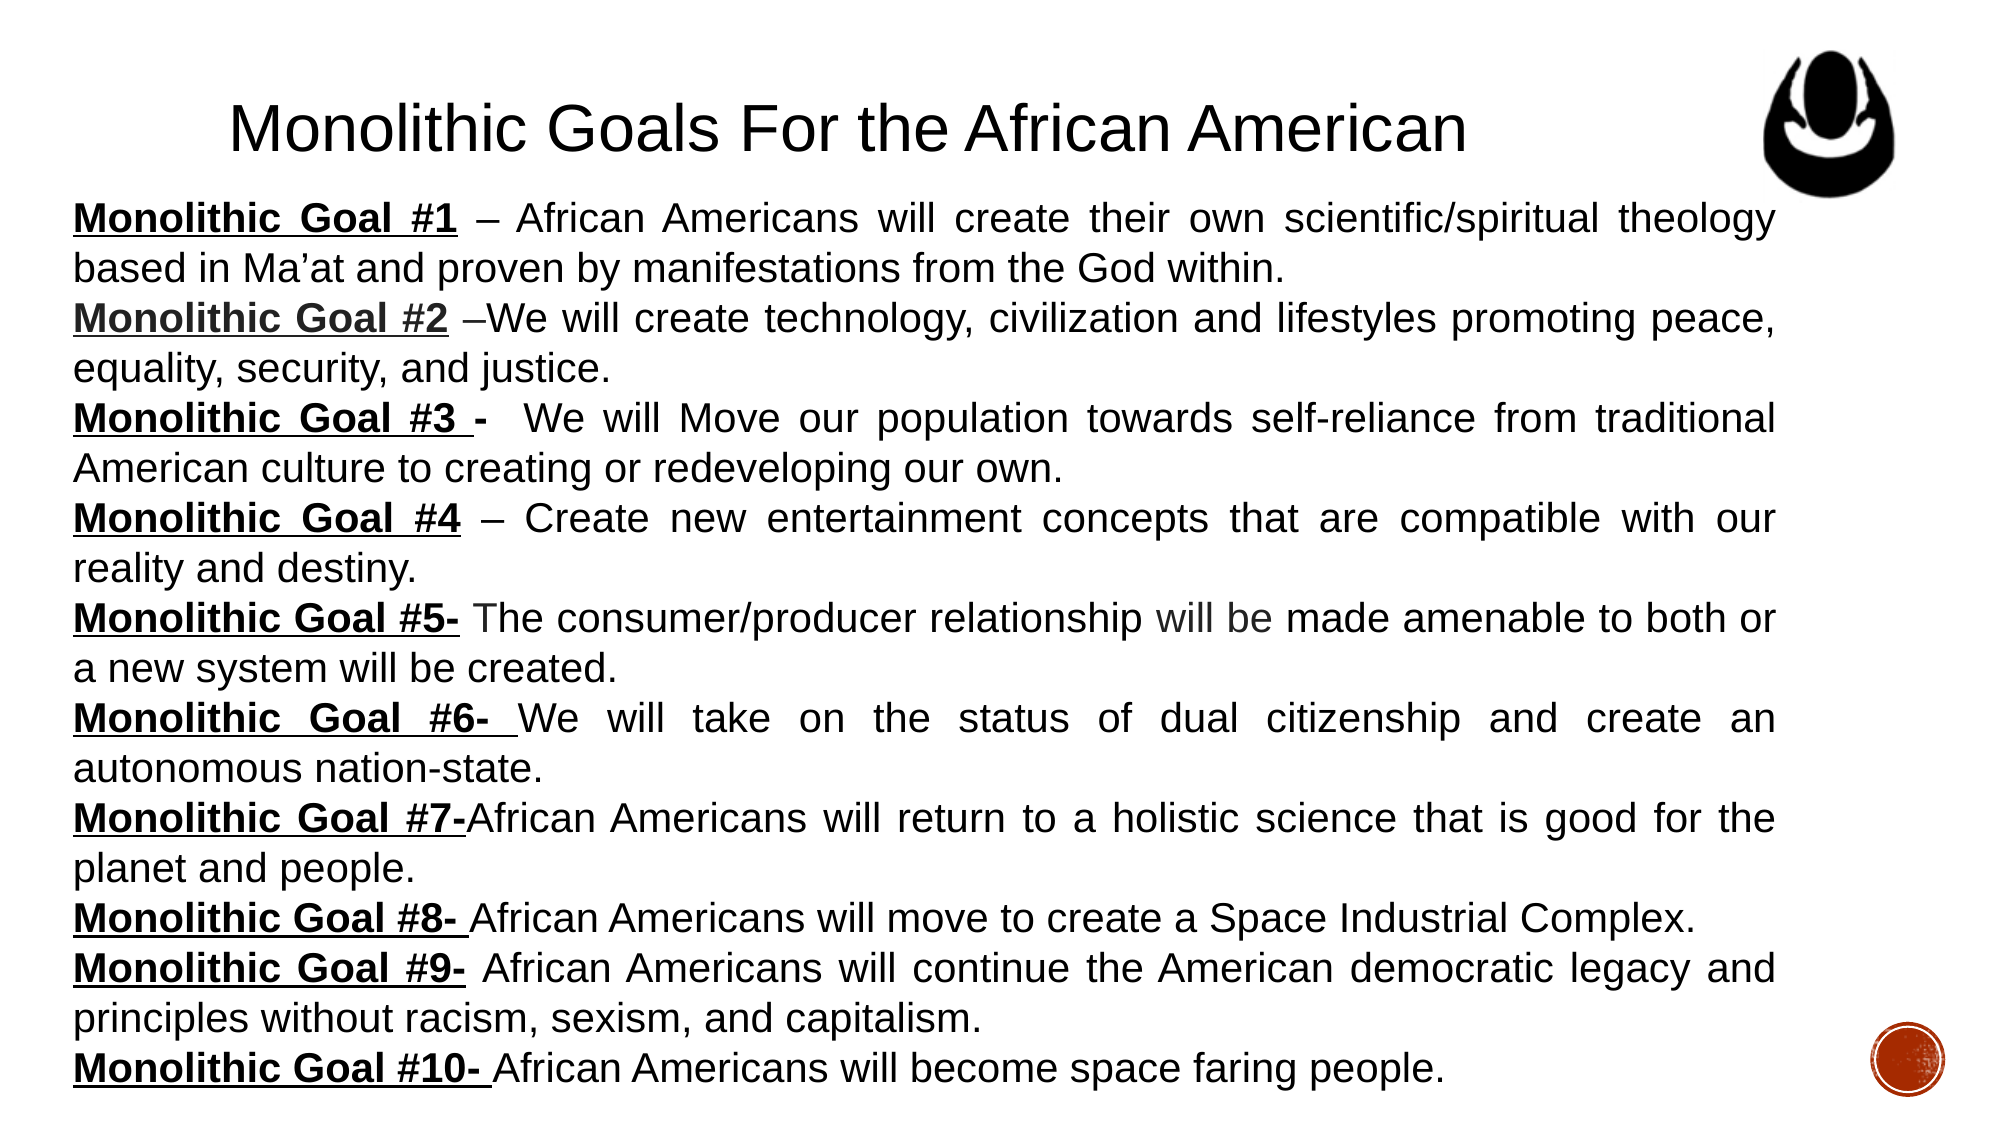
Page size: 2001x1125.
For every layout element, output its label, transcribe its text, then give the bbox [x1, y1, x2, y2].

picture [1763, 49, 1896, 203]
text_box Monolithic Goals For the African American [146, 77, 1533, 173]
text_box Monolithic Goal #1 – African Americans will create their own scientific/spiritual theology based in Ma’at and proven by manifestations from the God within. Monolithic Goal #2 –We will create technology, civilization and lifestyles promoting peace, equality, security, and justice. Monolithic Goal #3 - We will Move our population towards self-reliance from traditional American culture to creating or redeveloping our own. Monolithic Goal #4 – Create new entertainment concepts that are compatible with our reality and destiny. Monolithic Goal #5- The consumer/producer relationship will be made amenable to both or a new system will be created. Monolithic Goal #6- We will take on the status of dual citizenship and create an autonomous nation-state. Monolithic Goal #7-African Americans will return to a holistic science that is good for the planet and people. Monolithic Goal #8- African Americans will move to create a Space Industrial Complex. Monolithic Goal #9- African Americans will continue the American democratic legacy and principles without racism, sexism, and capitalism. Monolithic Goal #10- African Americans will become space faring people. [57, 183, 1793, 1099]
